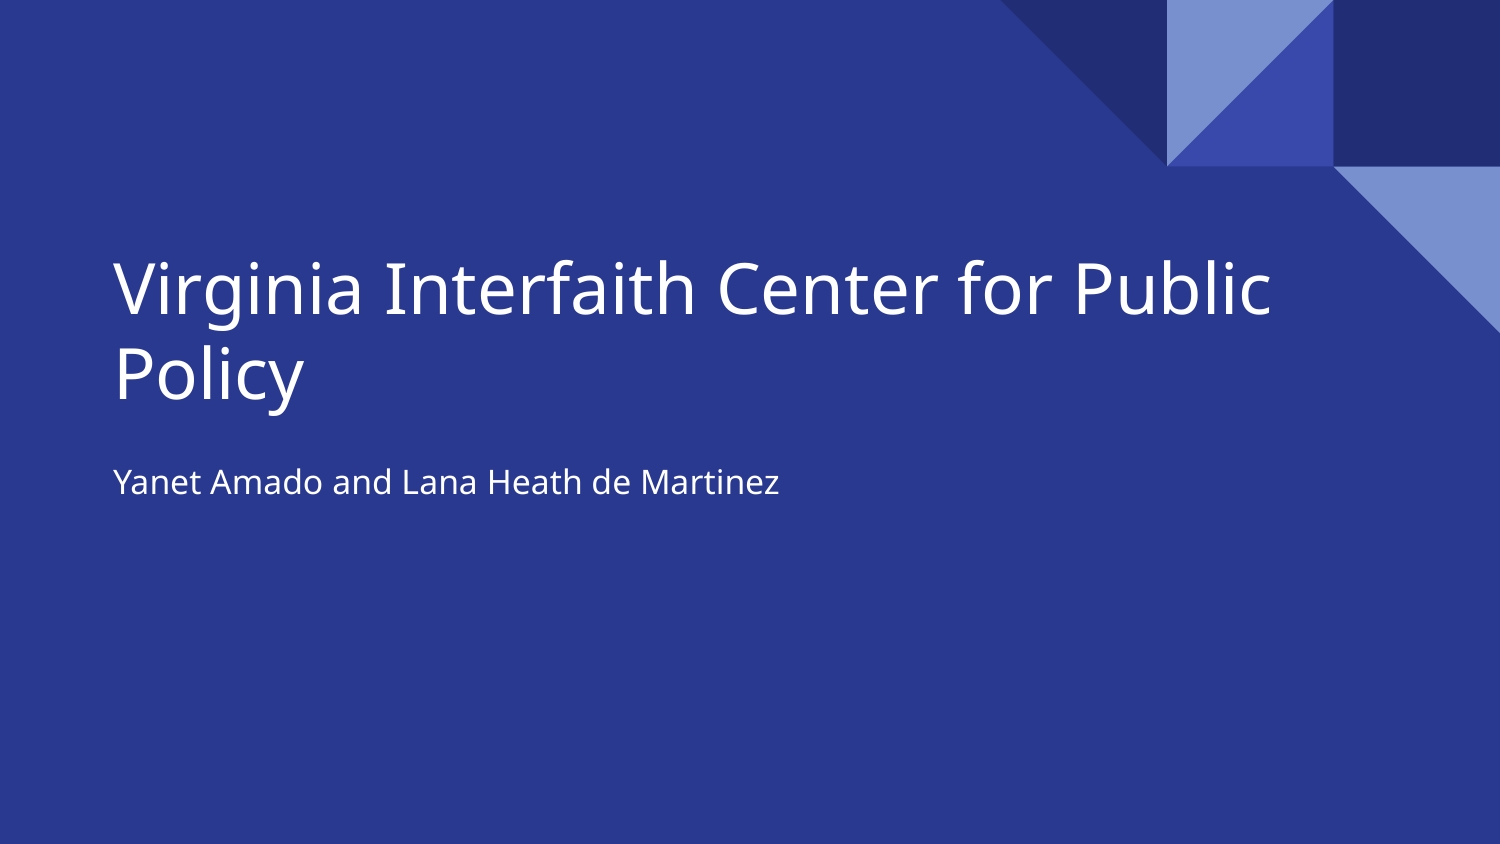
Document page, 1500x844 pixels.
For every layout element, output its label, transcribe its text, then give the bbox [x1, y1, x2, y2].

subtitle Yanet Amado and Lana Heath de Martinez [97, 444, 1448, 518]
title Virginia Interfaith Center for Public Policy [97, 290, 1448, 430]
